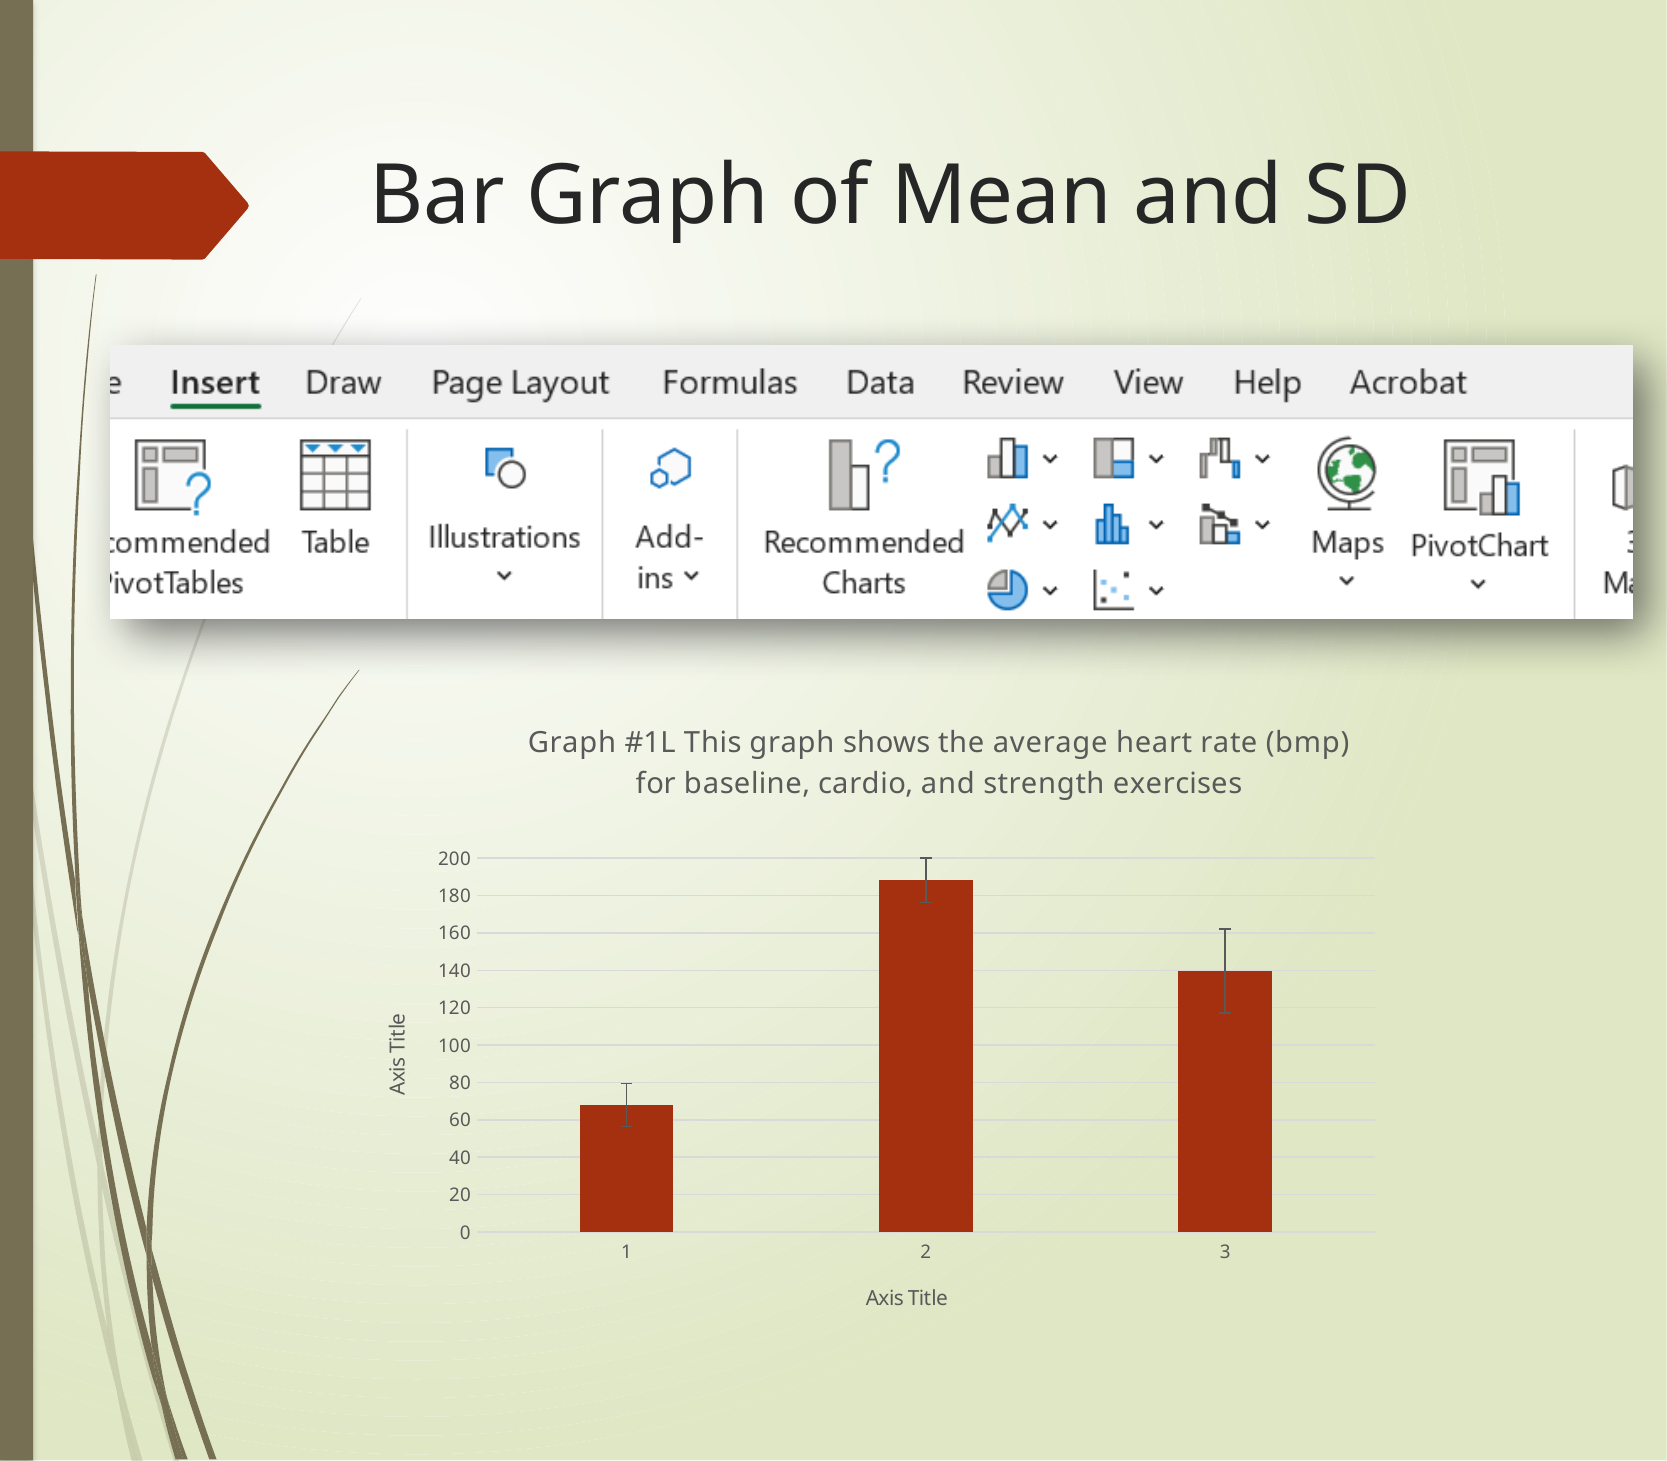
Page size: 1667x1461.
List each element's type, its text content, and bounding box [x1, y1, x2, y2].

list Gram Stain each TYPE of colony [354, 669, 1556, 1259]
title Bar Graph of Mean and SD [354, 132, 1556, 327]
chart [349, 712, 1397, 1343]
picture [110, 345, 1633, 619]
